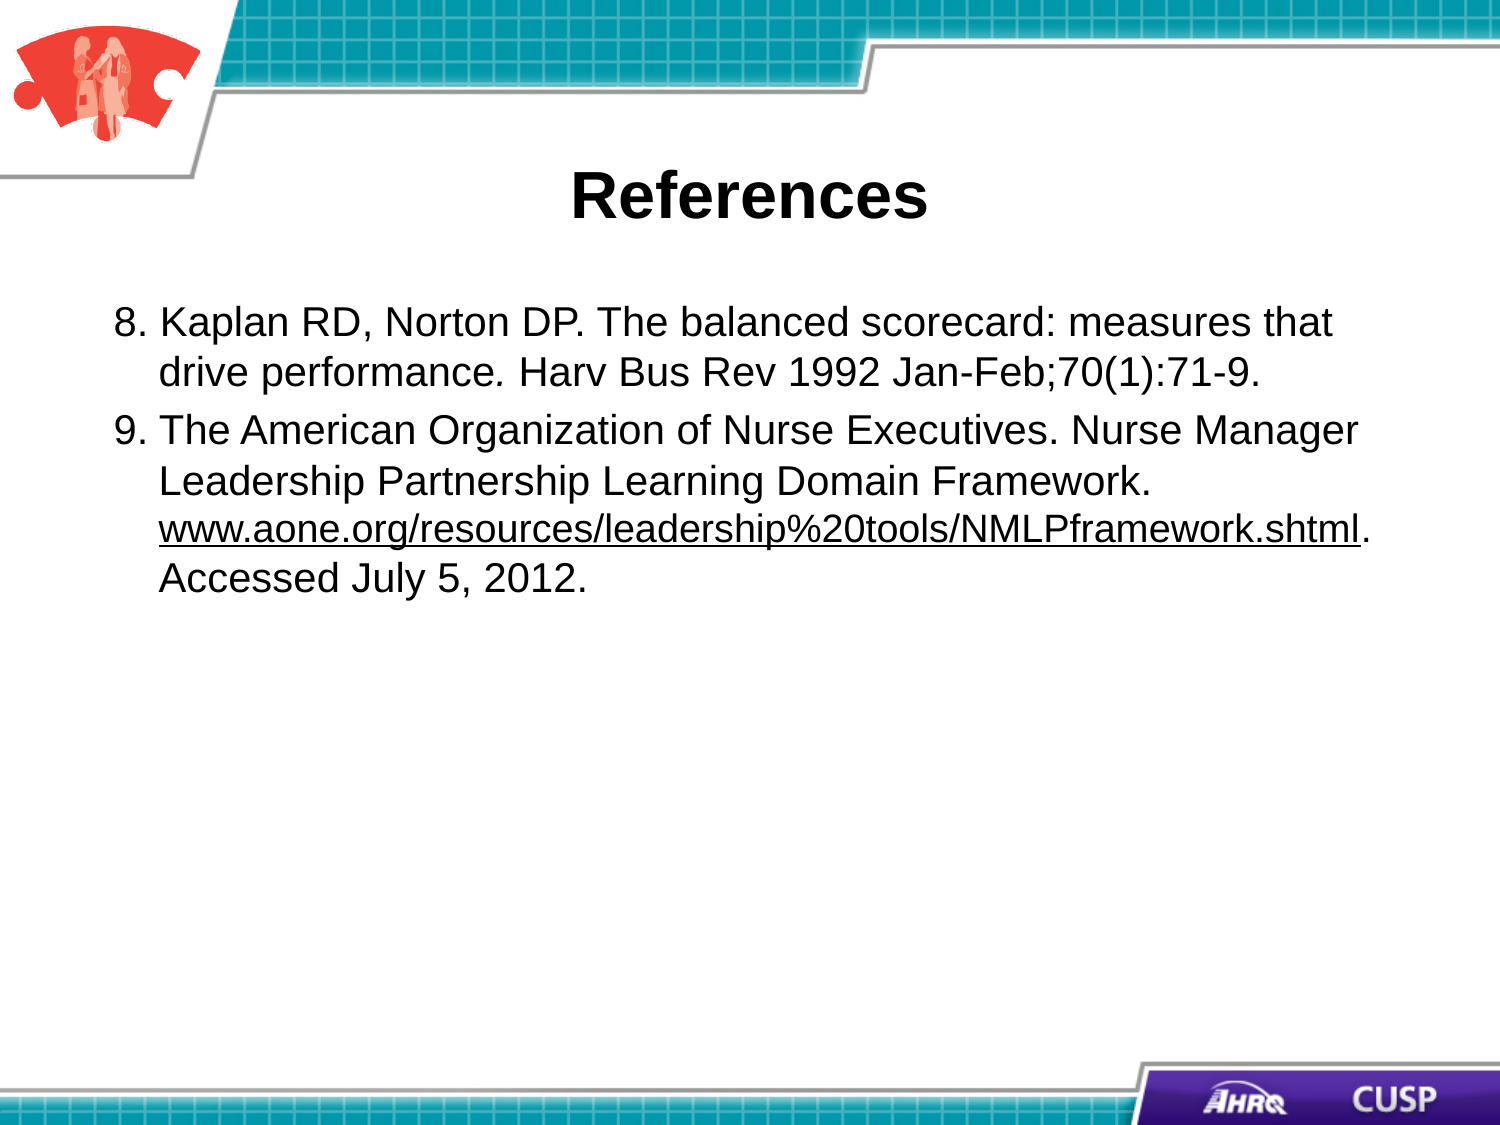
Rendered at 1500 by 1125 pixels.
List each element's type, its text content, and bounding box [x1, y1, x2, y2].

title References [0, 121, 1500, 263]
list 8. Kaplan RD, Norton DP. The balanced scorecard: measures that drive performance. Harv Bus Rev 1992 Jan-Feb;70(1):71-9. 9. The American Organization of Nurse Executives. Nurse Manager Leadership Partnership Learning Domain Framework. www.aone.org/resources/leadership%20tools/NMLPframework.shtml. Accessed July 5, 2012. [87, 287, 1400, 925]
picture [0, 0, 1500, 121]
picture [0, 263, 1500, 1125]
